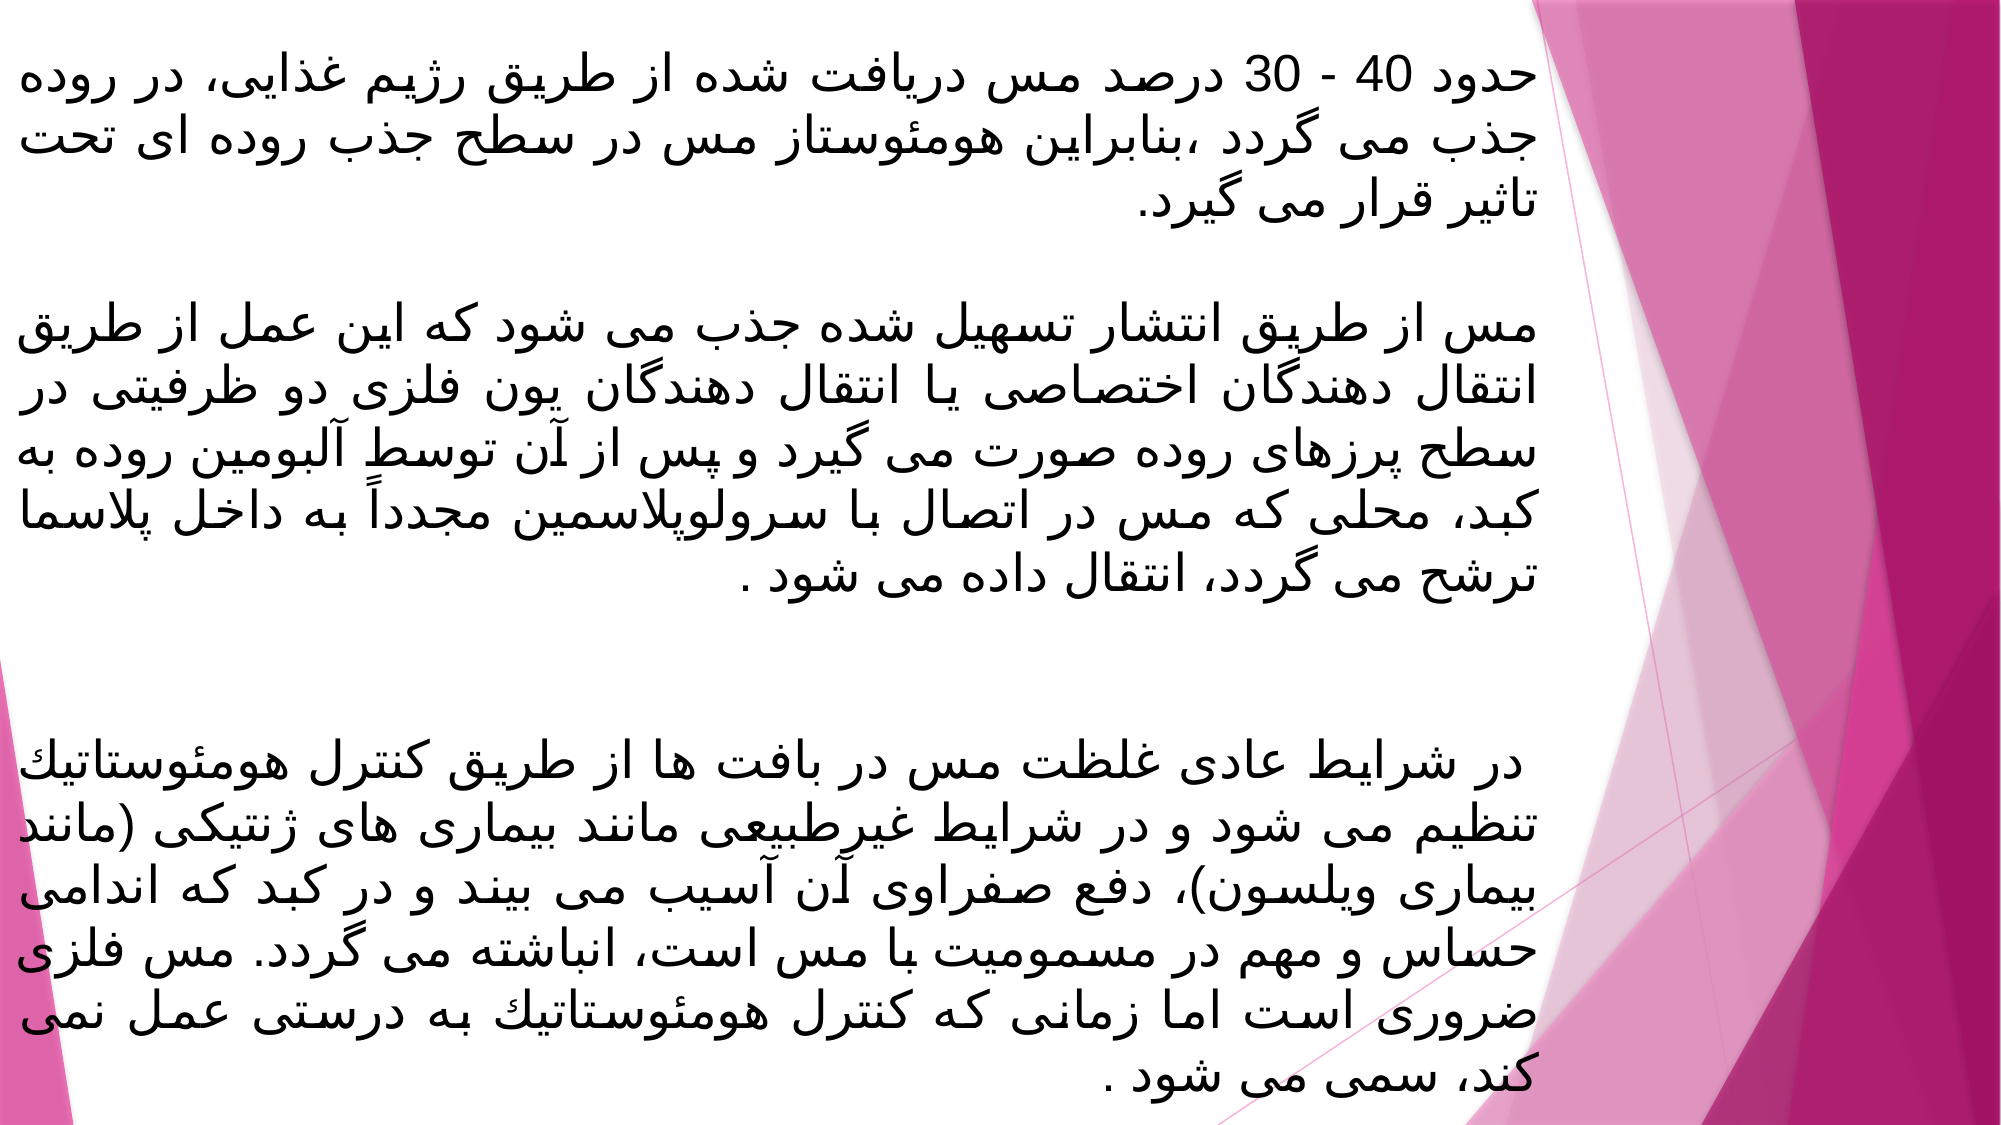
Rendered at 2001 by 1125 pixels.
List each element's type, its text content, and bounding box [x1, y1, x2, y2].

text_box حدود 40 - 30 درصد مس دریافت شده از طریق رژیم غذایی، در روده جذب می گردد ،بنابراین هومئوستاز مس در سطح جذب روده ای تحت تاثیر قرار می گیرد. مس از طریق انتشار تسهیل شده جذب می شود که این عمل از طریق انتقال دهندگان اختصاصی یا انتقال دهندگان یون فلزی دو ظرفیتی در سطح پرزهای روده صورت می گیرد و پس از آن توسط آلبومین روده به كبد، محلی كه مس در اتصال با سرولوپلاسمین مجدداً به داخل پلاسما ترشح می گردد، انتقال داده می شود . در شرایط عادی غلظت مس در بافت ها از طریق كنترل هومئوستاتیك تنظیم می شود و در شرایط غیرطبیعی مانند بیماری های ژنتیكی (مانند بیماری ویلسون)، دفع صفراوی آن آسیب می بیند و در كبد كه اندامی حساس و مهم در مسمومیت با مس است، انباشته می گردد. مس فلزی ضروری است اما زمانی كه كنترل هومئوستاتیك به درستی عمل نمی کند، سمی می شود . [0, 31, 1555, 1125]
